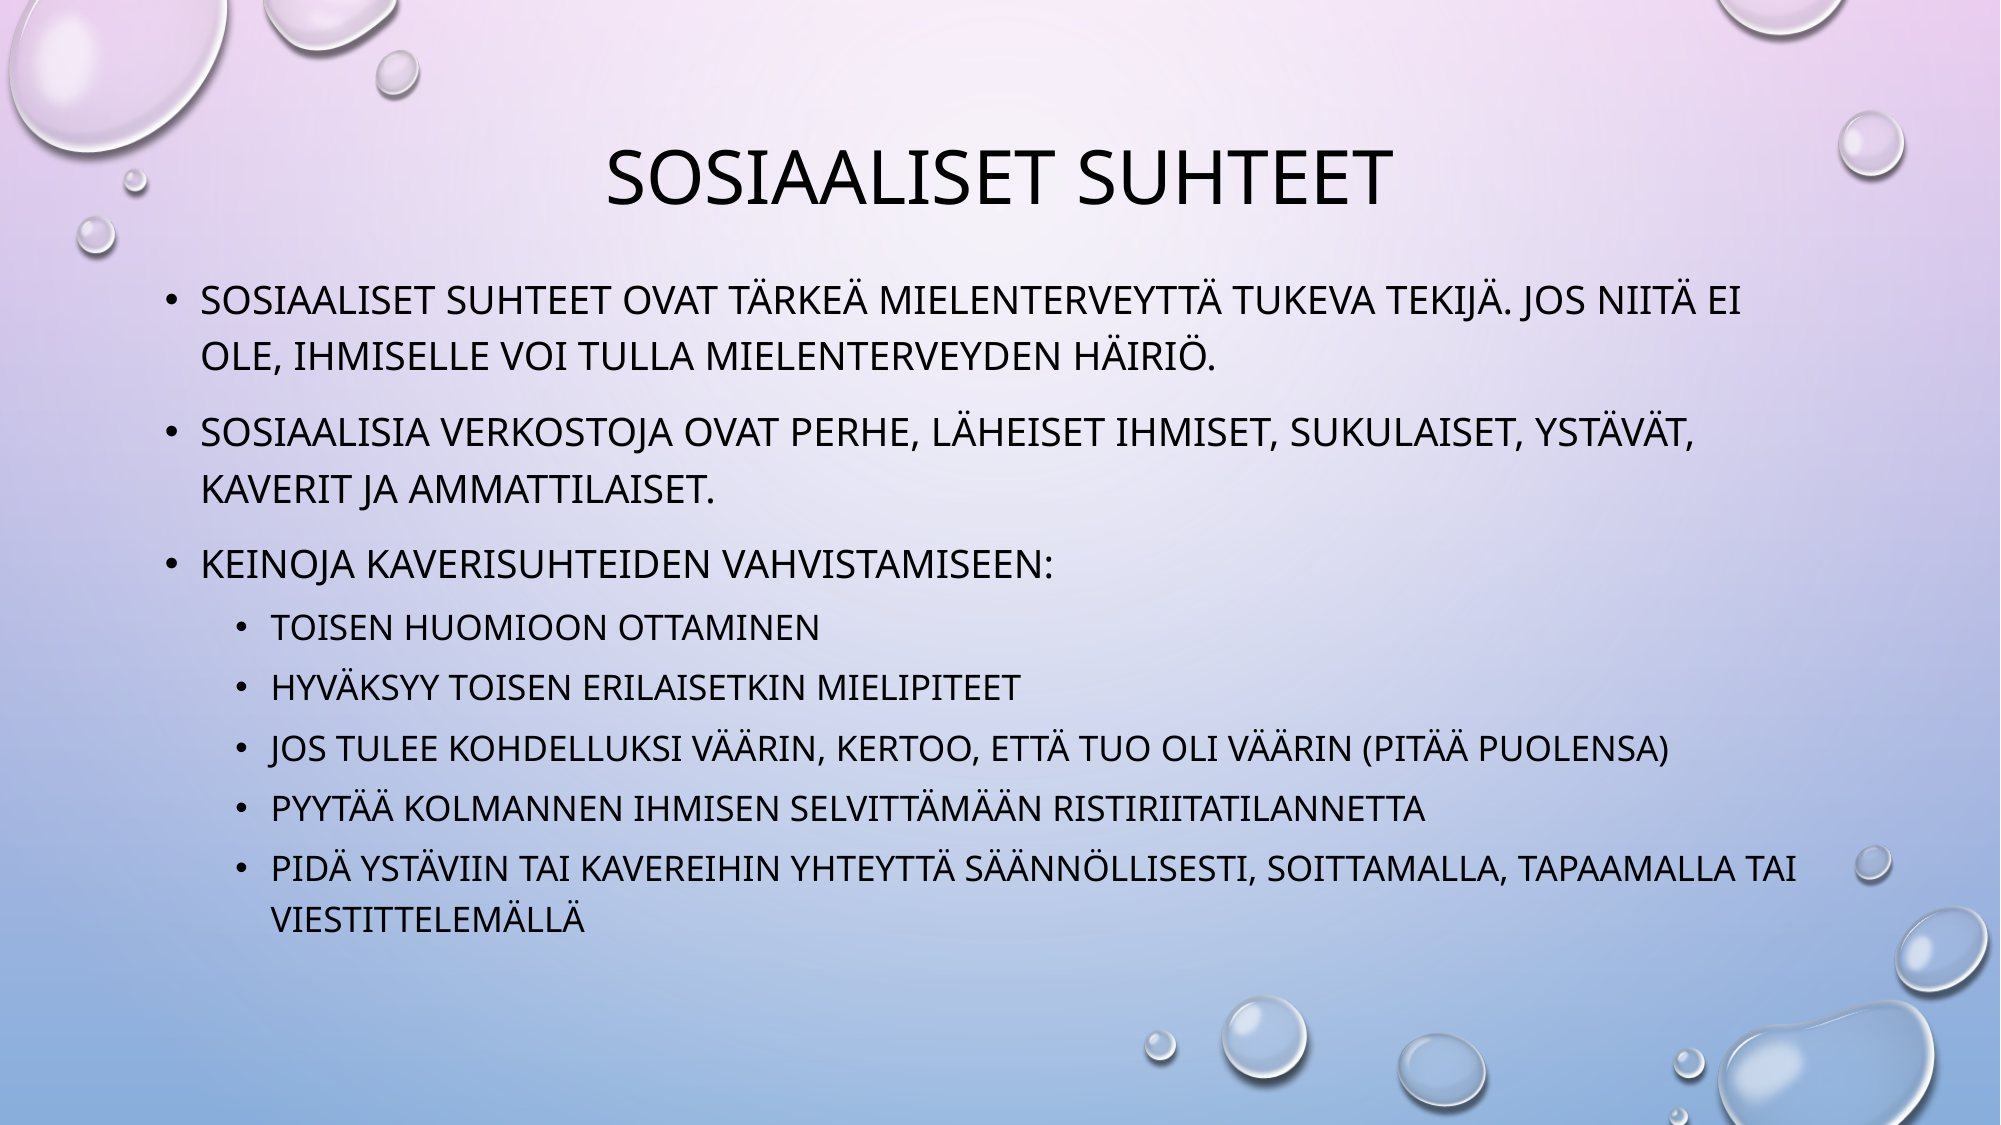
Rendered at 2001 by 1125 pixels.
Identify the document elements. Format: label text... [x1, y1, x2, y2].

title Sosiaaliset suhteet [149, 101, 1851, 259]
list Sosiaaliset suhteet ovat tärkeä mielenterveyttä tukeva tekijä. Jos niitä ei ole, ihmiselle voi tulla mielenterveyden häiriö. Sosiaalisia verkostoja ovat perhe, läheiset ihmiset, sukulaiset, ystävät, kaverit ja ammattilaiset. Keinoja kaverisuhteiden vahvistamiseen: Toisen huomioon ottaminen Hyväksyy toisen erilaisetkin mielipiteet Jos tulee kohdelluksi väärin, kertoo, että tuo oli väärin (pitää puolensa) Pyytää kolmannen ihmisen selvittämään ristiriitatilannetta Pidä ystäviin tai kavereihin yhteyttä säännöllisesti, soittamalla, tapaamalla tai viestittelemällä [149, 258, 1850, 950]
picture [0, 0, 2000, 1125]
